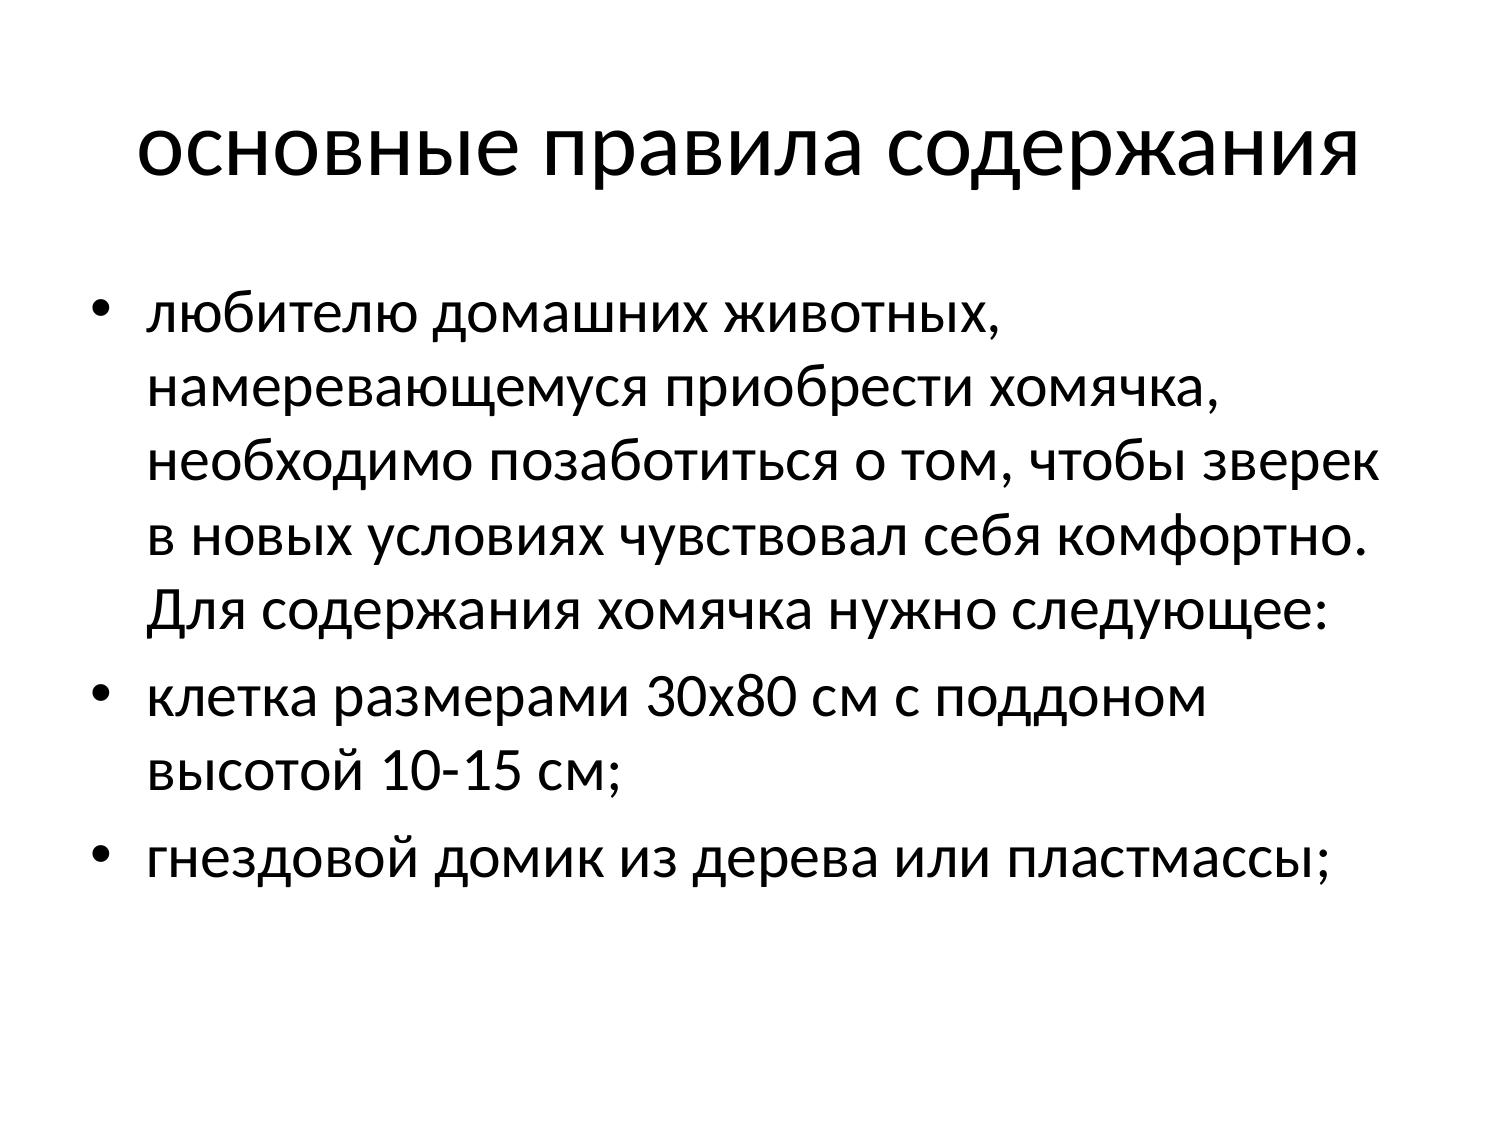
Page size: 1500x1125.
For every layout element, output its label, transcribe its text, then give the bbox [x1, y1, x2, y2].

title основные правила содержания [75, 45, 1425, 233]
list любителю домашних животных, намеревающемуся приобрести хомячка, необходимо позаботиться о том, чтобы зверек в новых условиях чувствовал себя комфортно. Для содержания хомячка нужно следующее: клетка размерами 30х80 см с поддоном высотой 10-15 см; гнездовой домик из дерева или пластмассы; [75, 262, 1425, 1005]
